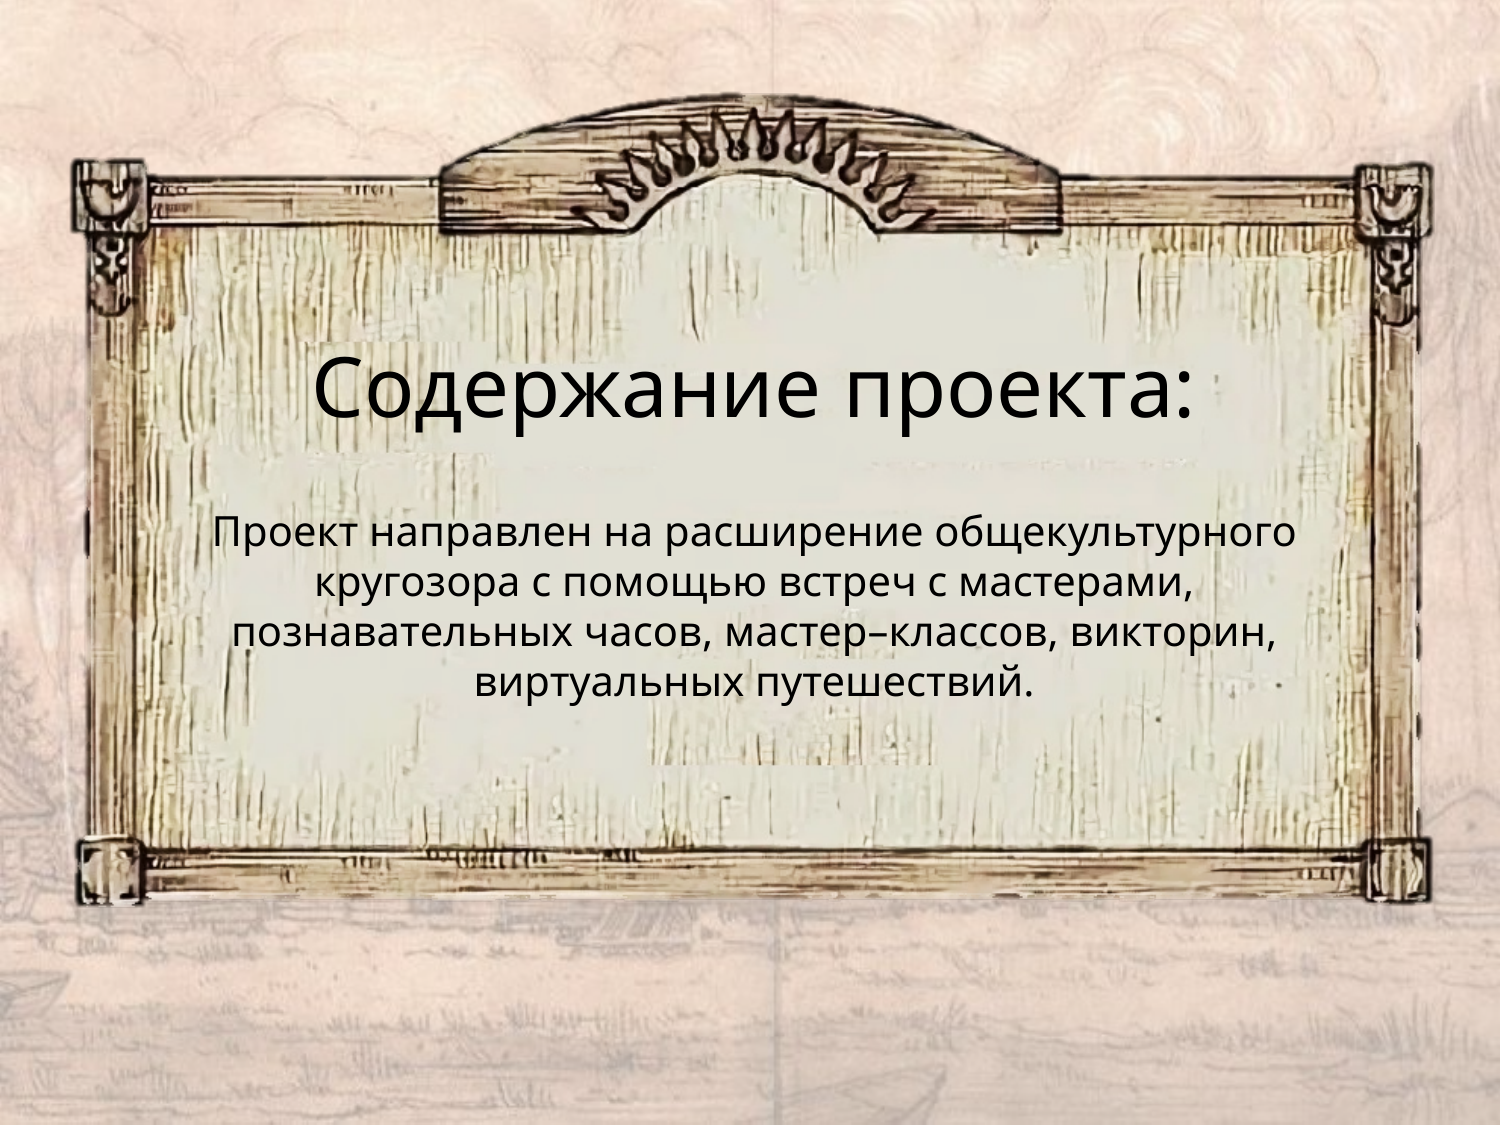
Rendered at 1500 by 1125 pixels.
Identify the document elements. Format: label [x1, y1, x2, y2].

picture [64, 89, 1444, 918]
